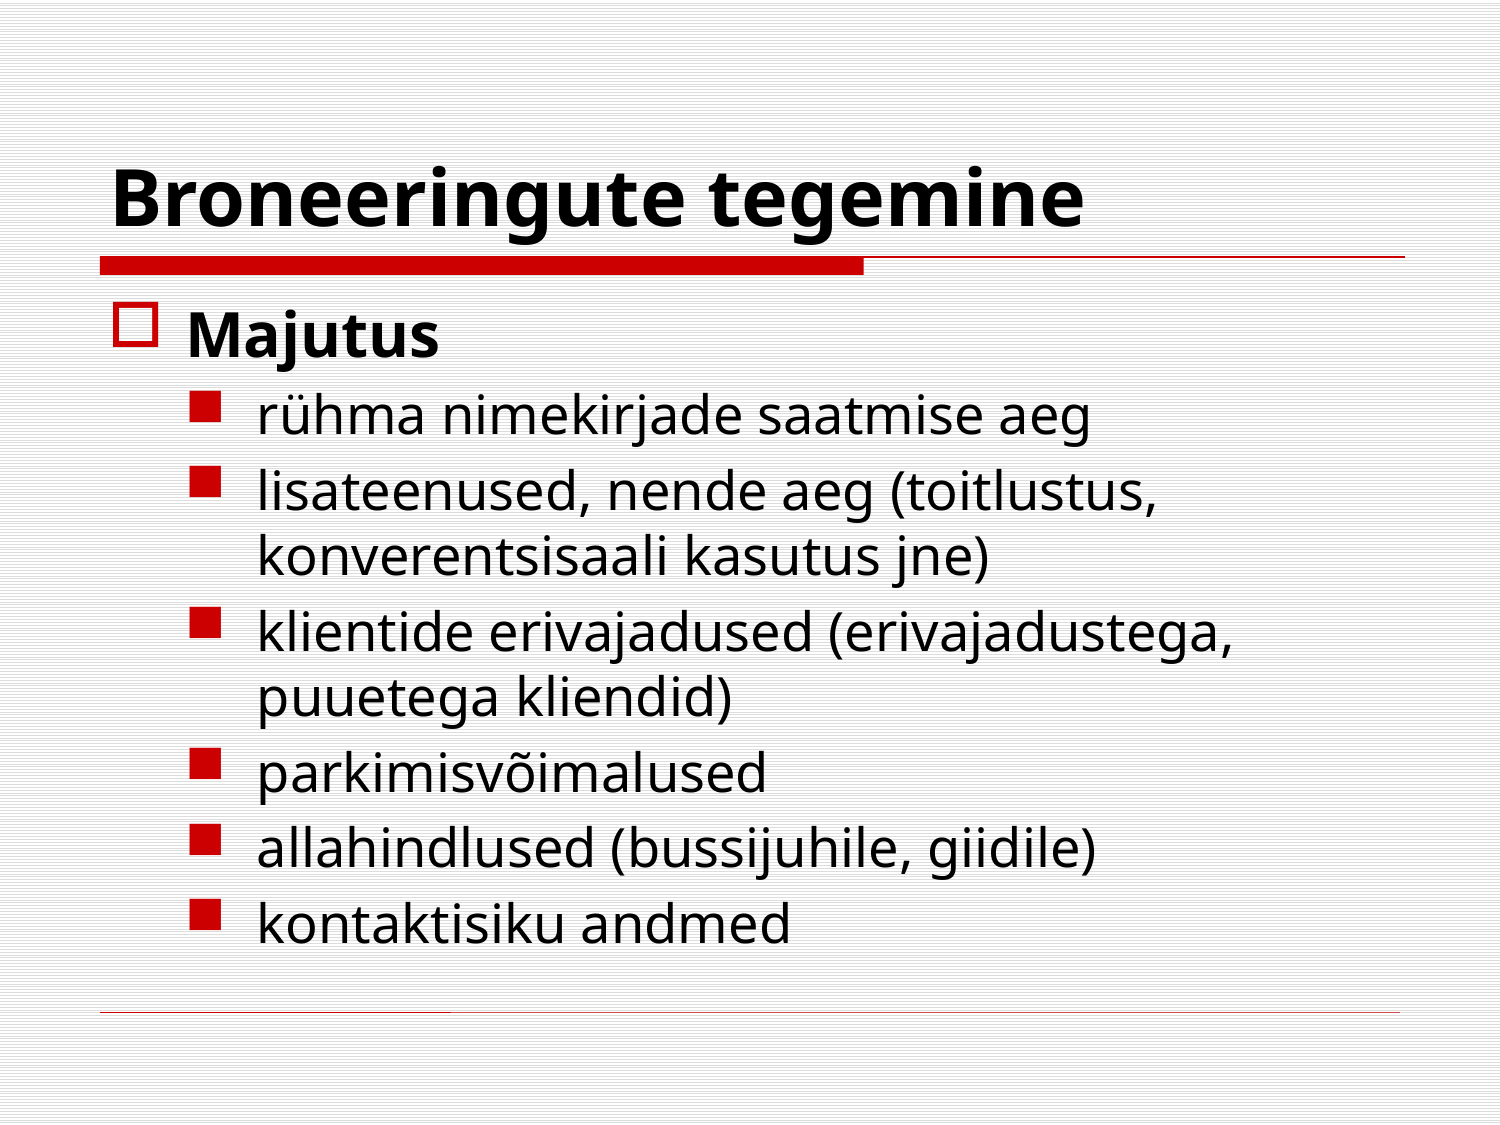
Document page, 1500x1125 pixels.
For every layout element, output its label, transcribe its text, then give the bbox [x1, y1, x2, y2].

title Broneeringute tegemine [94, 50, 1407, 250]
list Majutus rühma nimekirjade saatmise aeg lisateenused, nende aeg (toitlustus, konverentsisaali kasutus jne) klientide erivajadused (erivajadustega, puuetega kliendid) parkimisvõimalused allahindlused (bussijuhile, giidile) kontaktisiku andmed [92, 287, 1406, 988]
